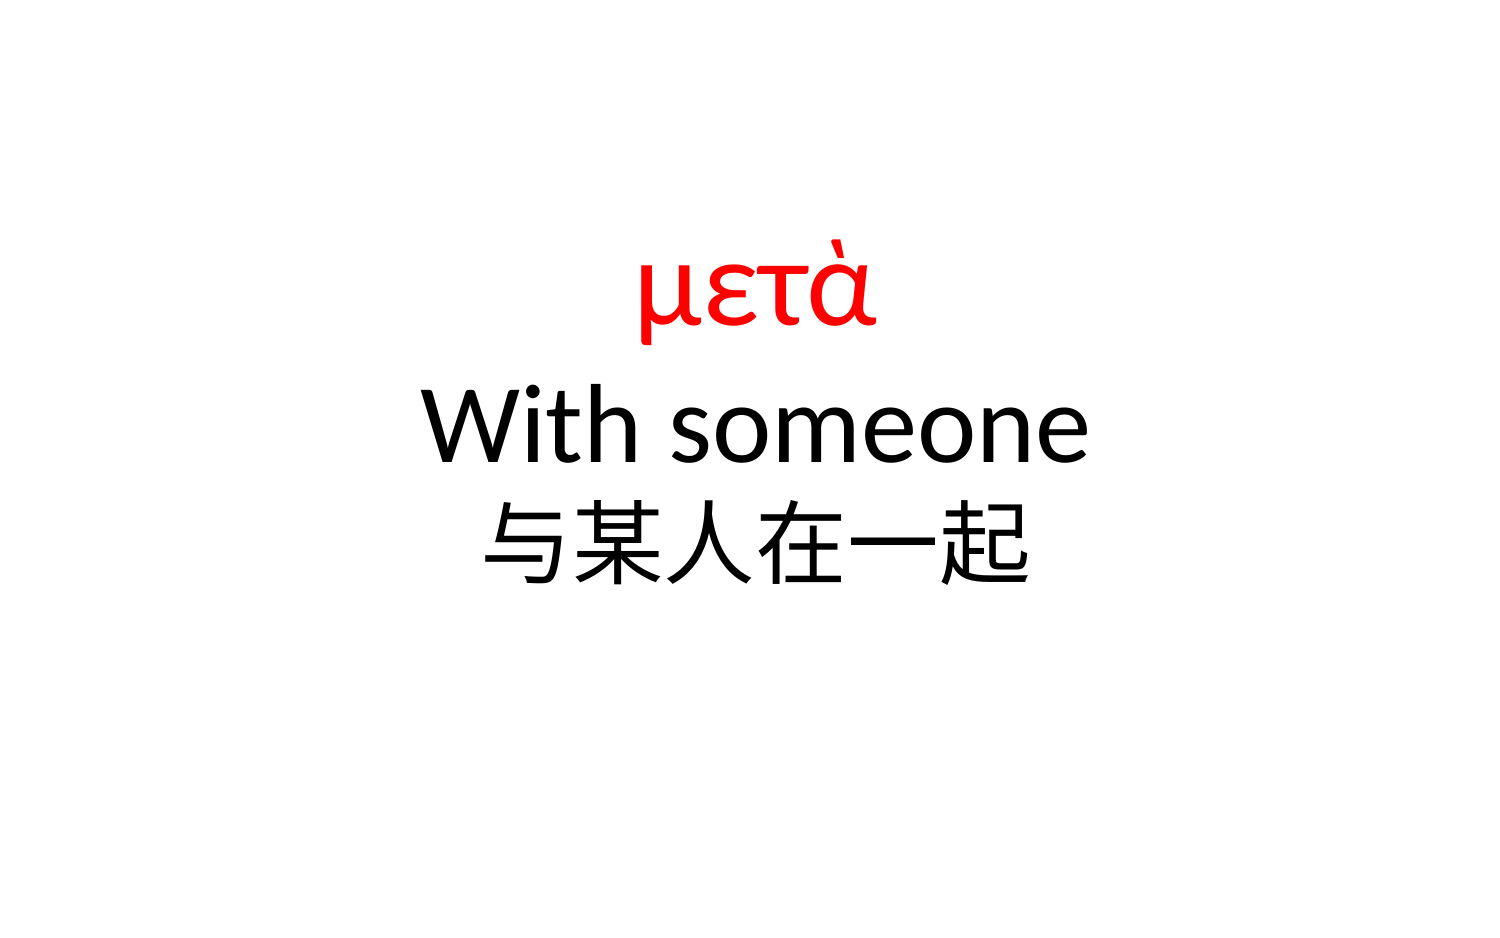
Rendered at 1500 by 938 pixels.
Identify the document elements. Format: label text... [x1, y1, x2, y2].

text_box μετὰ With someone 与某人在一起 [289, 193, 1223, 603]
